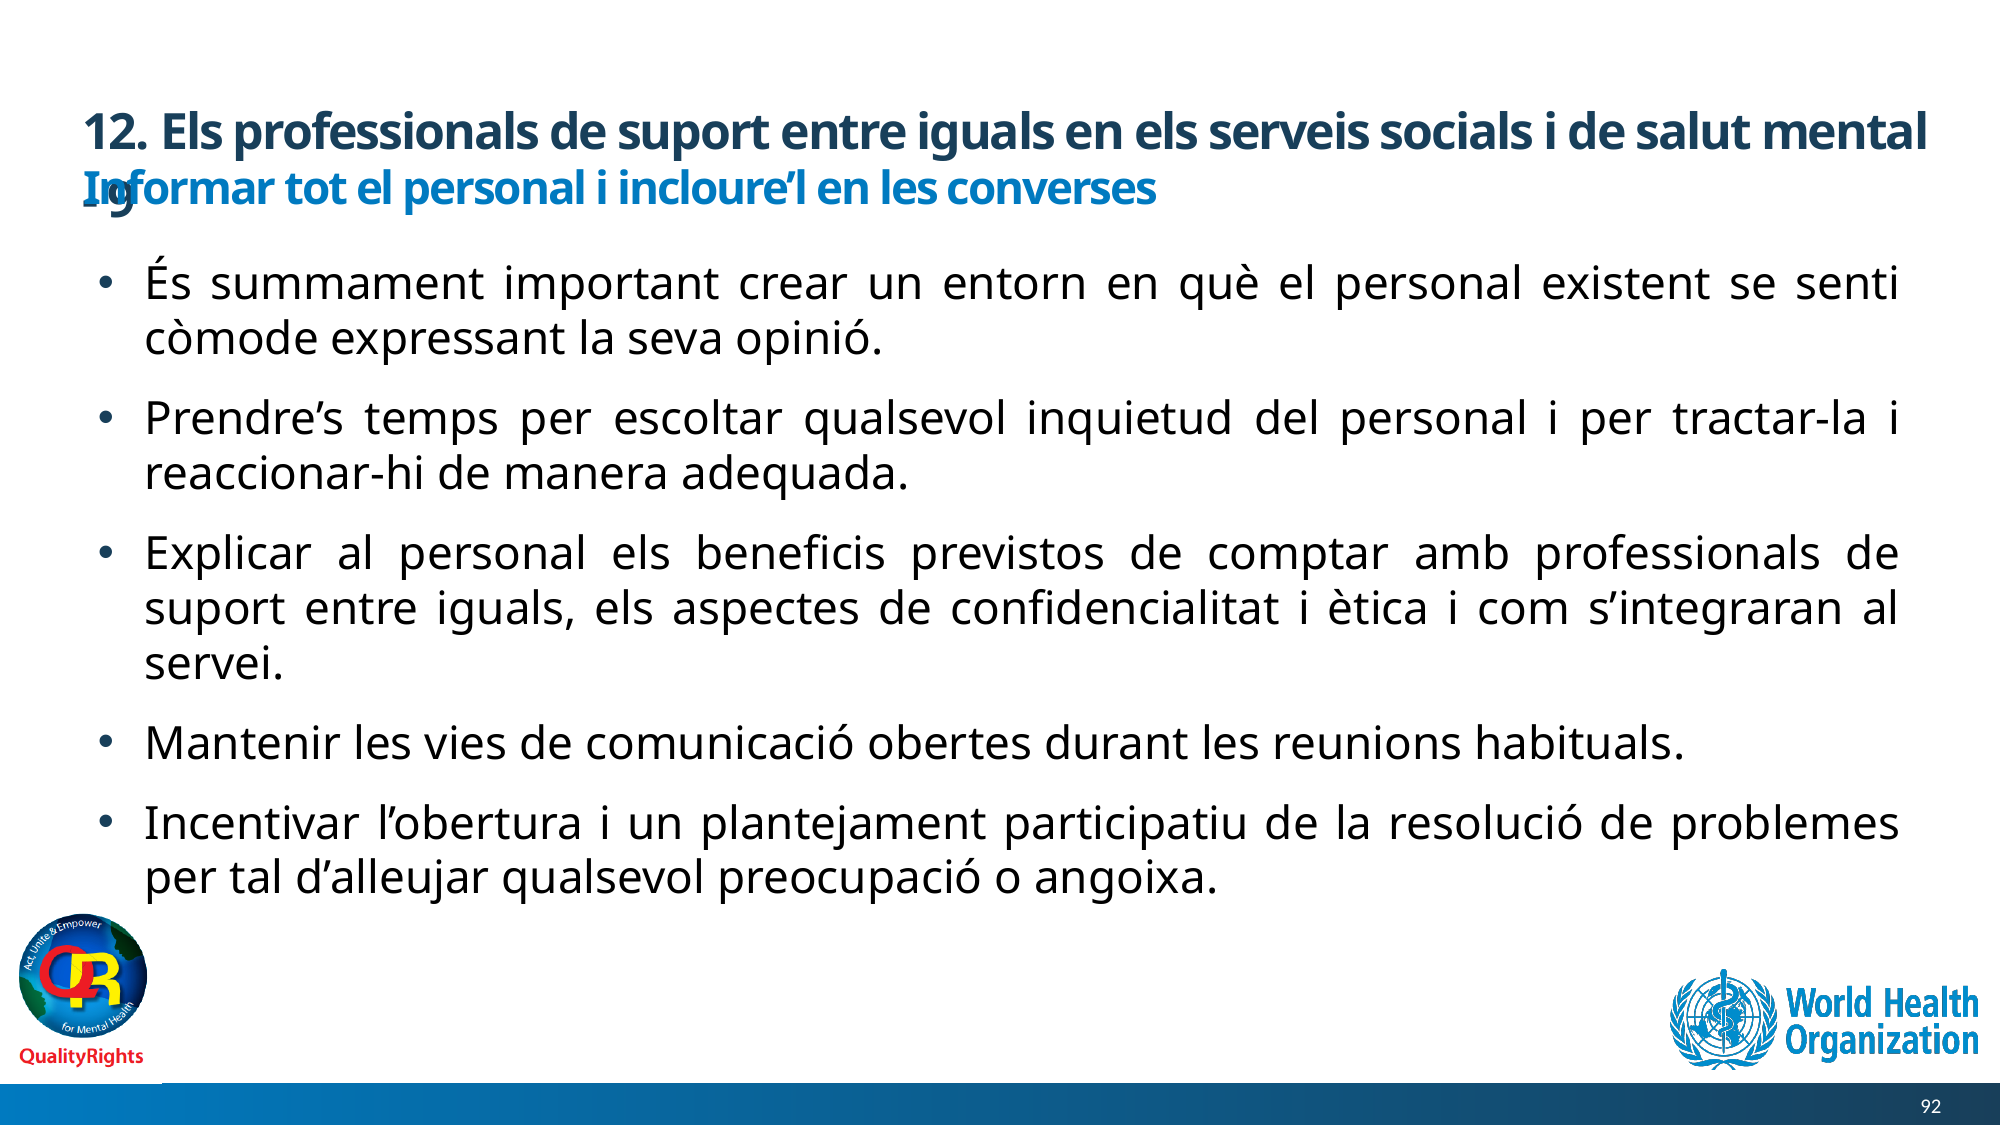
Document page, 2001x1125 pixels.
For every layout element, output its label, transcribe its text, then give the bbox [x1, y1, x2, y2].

picture [1670, 1030, 1715, 1070]
picture [1758, 1004, 1765, 1035]
picture [1747, 1019, 1758, 1041]
picture [1704, 1019, 1711, 1031]
list És summament important crear un entorn en què el personal existent se senti còmode expressant la seva opinió. Prendre’s temps per escoltar qualsevol inquietud del personal i per tractar-la i reaccionar-hi de manera adequada. Explicar al personal els beneficis previstos de comptar amb professionals de suport entre iguals, els aspectes de confidencialitat i ètica i com s’integraran al servei. Mantenir les vies de comunicació obertes durant les reunions habituals. Incentivar l’obertura i un plantejament participatiu de la resolució de problemes per tal d’alleujar qualsevol preocupació o angoixa. [83, 246, 1917, 987]
picture [1742, 1019, 1751, 1034]
list Informar tot el personal i incloure’l en les converses [83, 155, 1917, 215]
picture [1821, 1000, 1826, 1012]
picture [1683, 987, 1697, 1047]
picture [1805, 987, 1811, 1002]
picture [1891, 987, 1897, 999]
picture [1692, 1031, 1700, 1042]
picture [1706, 1038, 1722, 1046]
picture [1689, 993, 1706, 1016]
picture [0, 896, 162, 1084]
picture [1738, 1019, 1744, 1030]
picture [1698, 1047, 1750, 1060]
picture [1670, 987, 1680, 1010]
picture [1701, 987, 1710, 992]
picture [1732, 969, 1978, 1070]
picture [1711, 995, 1721, 1004]
picture [1716, 1064, 1731, 1070]
picture [1750, 987, 1762, 1003]
picture [1744, 1003, 1751, 1016]
title 12. Els professionals de suport entre iguals en els serveis socials i de salut mental - 9 [67, 83, 1954, 157]
picture [1958, 1000, 1962, 1012]
picture [1725, 1042, 1747, 1054]
picture [1747, 992, 1758, 1016]
picture [1792, 987, 1797, 1004]
picture [1860, 1000, 1865, 1012]
picture [1701, 1042, 1722, 1054]
picture [1704, 1004, 1712, 1015]
picture [1711, 1031, 1722, 1038]
